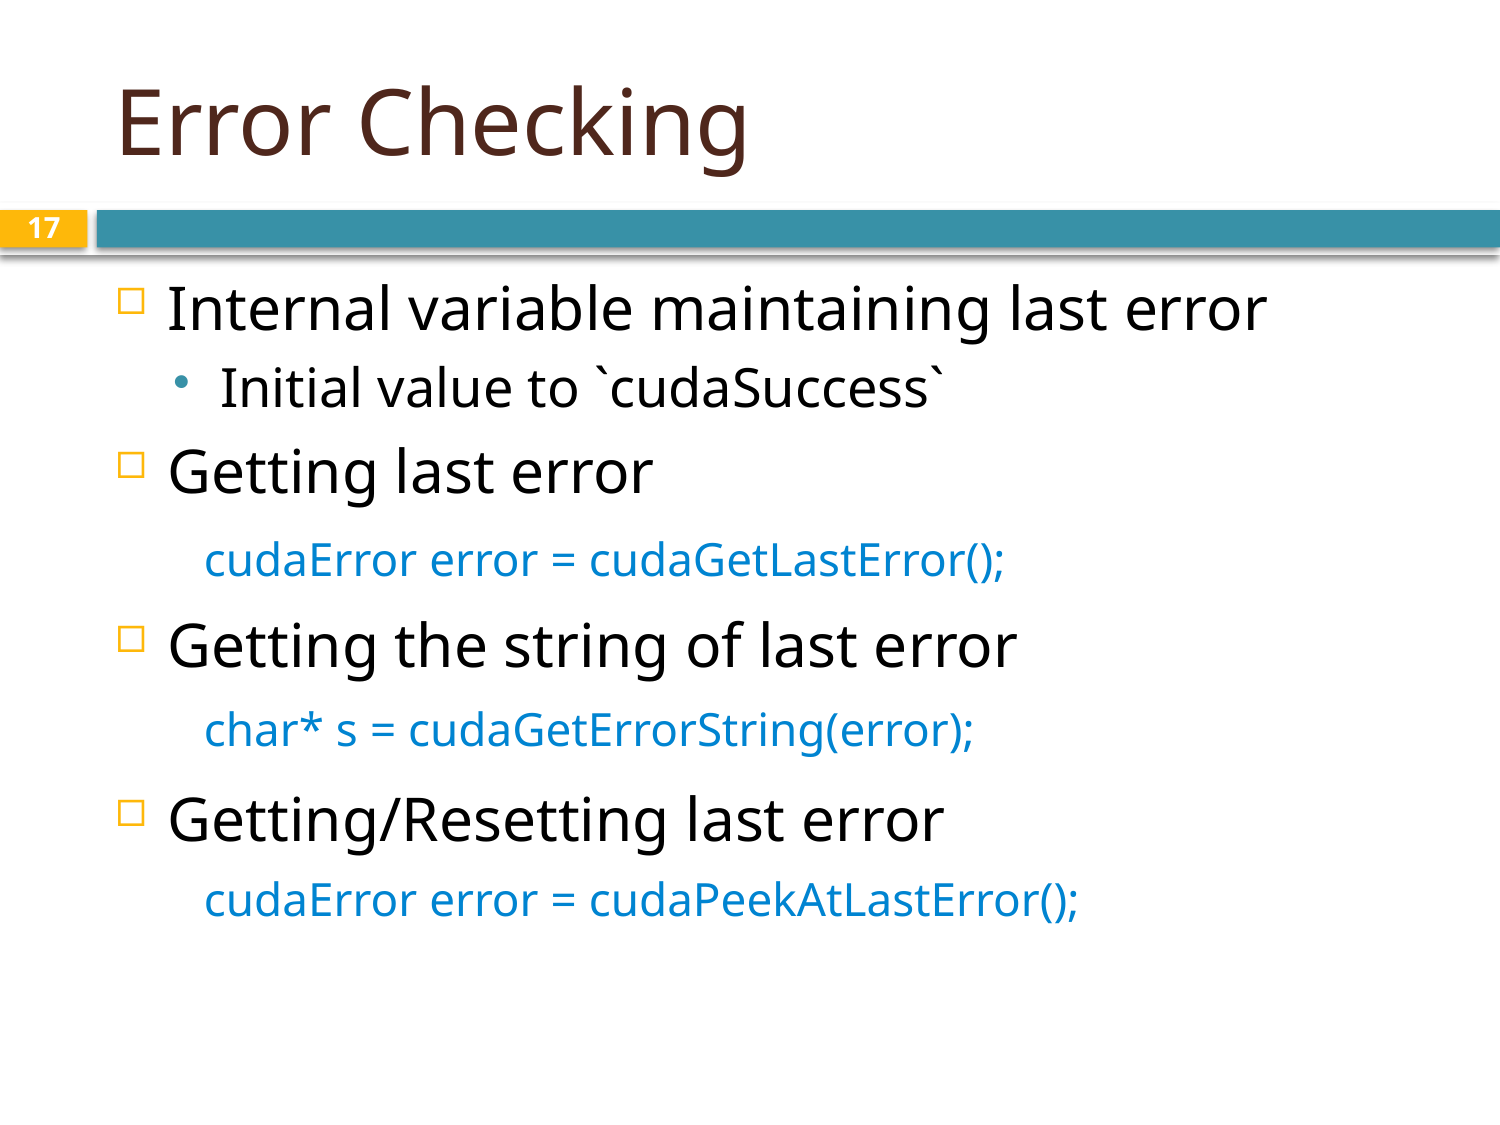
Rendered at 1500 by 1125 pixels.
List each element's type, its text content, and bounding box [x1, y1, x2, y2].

text_box cudaError error = cudaPeekAtLastError(); [204, 861, 1395, 925]
title Error Checking [100, 37, 1438, 200]
text_box cudaError error = cudaGetLastError(); [204, 521, 1395, 585]
text_box char* s = cudaGetErrorString(error); [204, 691, 1395, 755]
slide_number 17 [0, 208, 88, 249]
list Internal variable maintaining last error Initial value to `cudaSuccess` Getting last error Getting the string of last error Getting/Resetting last error [100, 262, 1438, 1000]
